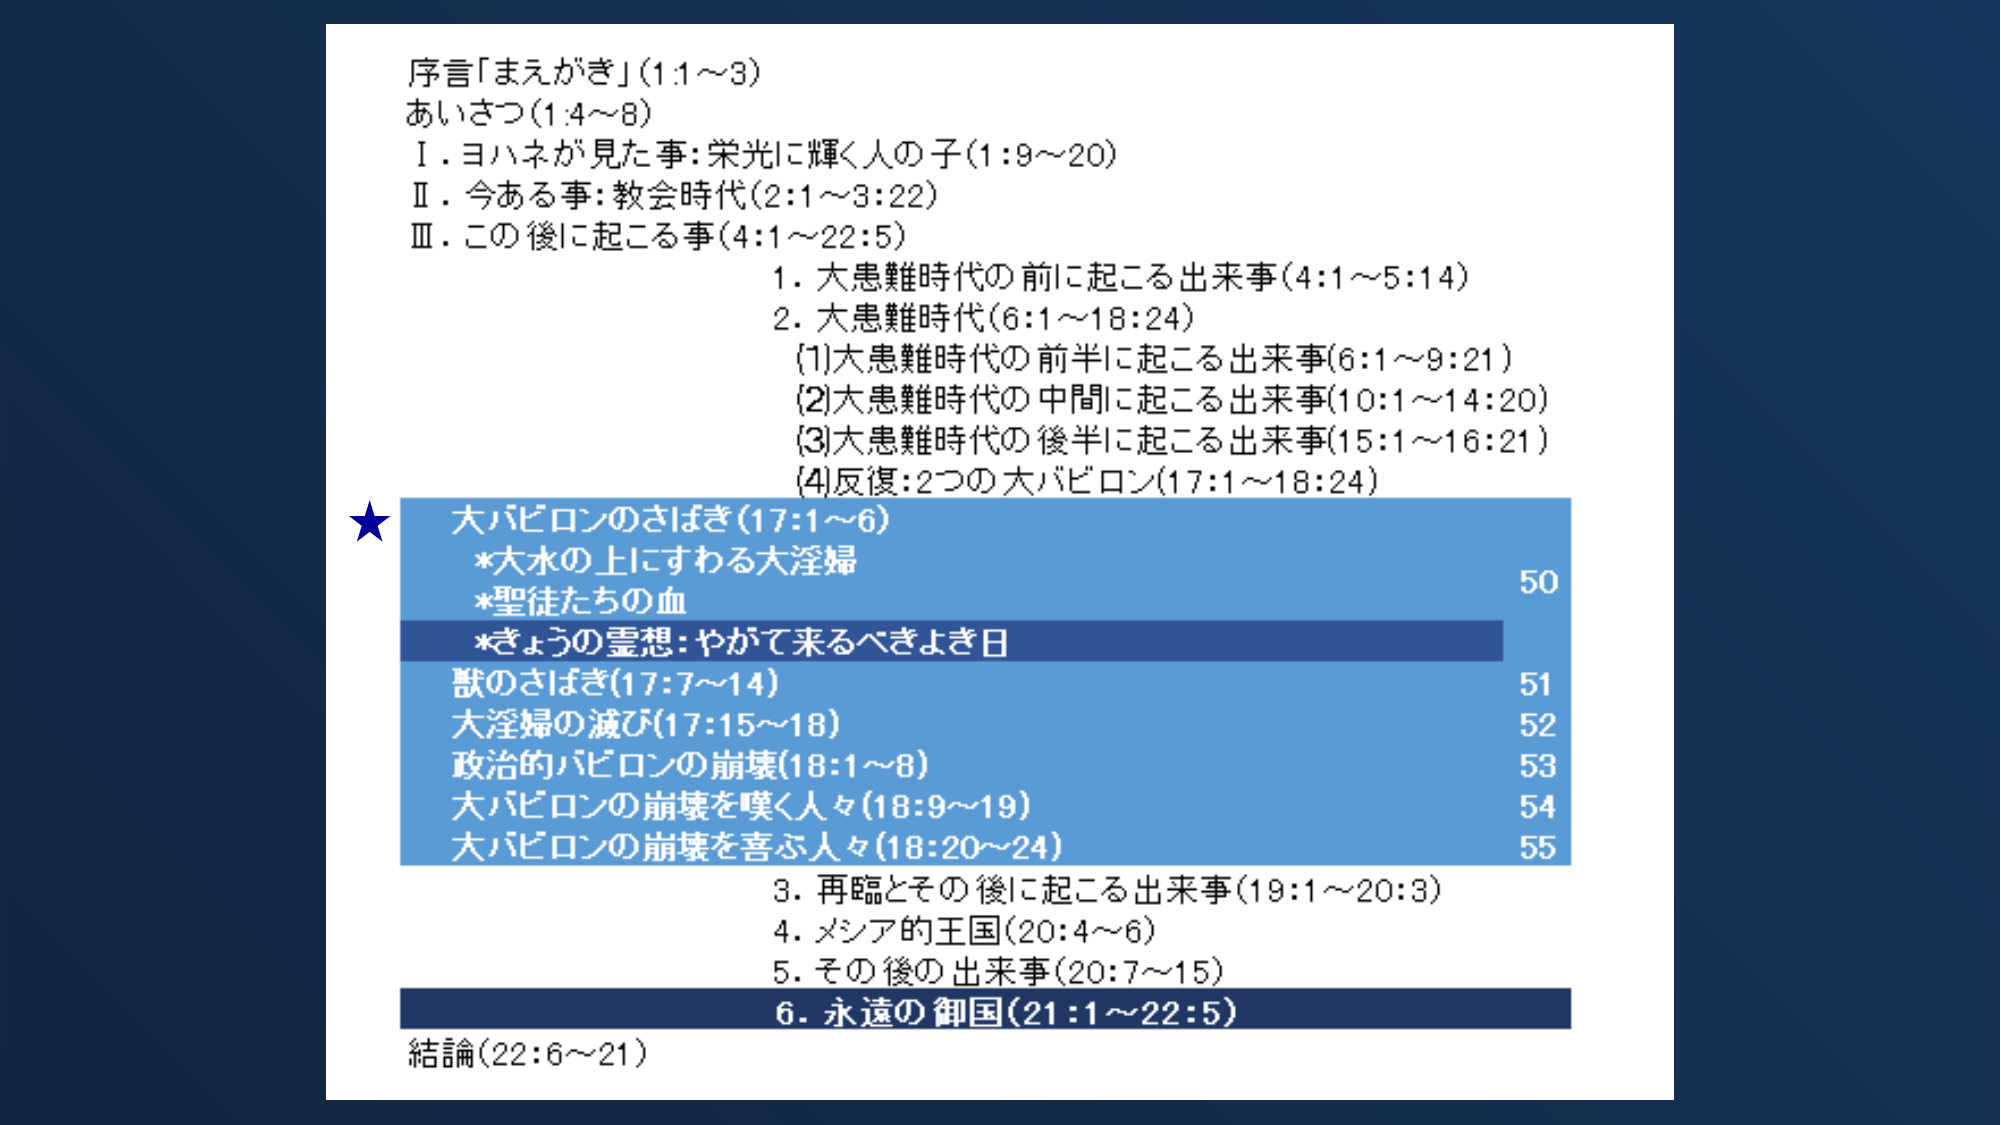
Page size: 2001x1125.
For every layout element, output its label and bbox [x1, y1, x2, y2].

picture [326, 24, 1674, 1100]
text_box [0, 0, 2000, 1125]
